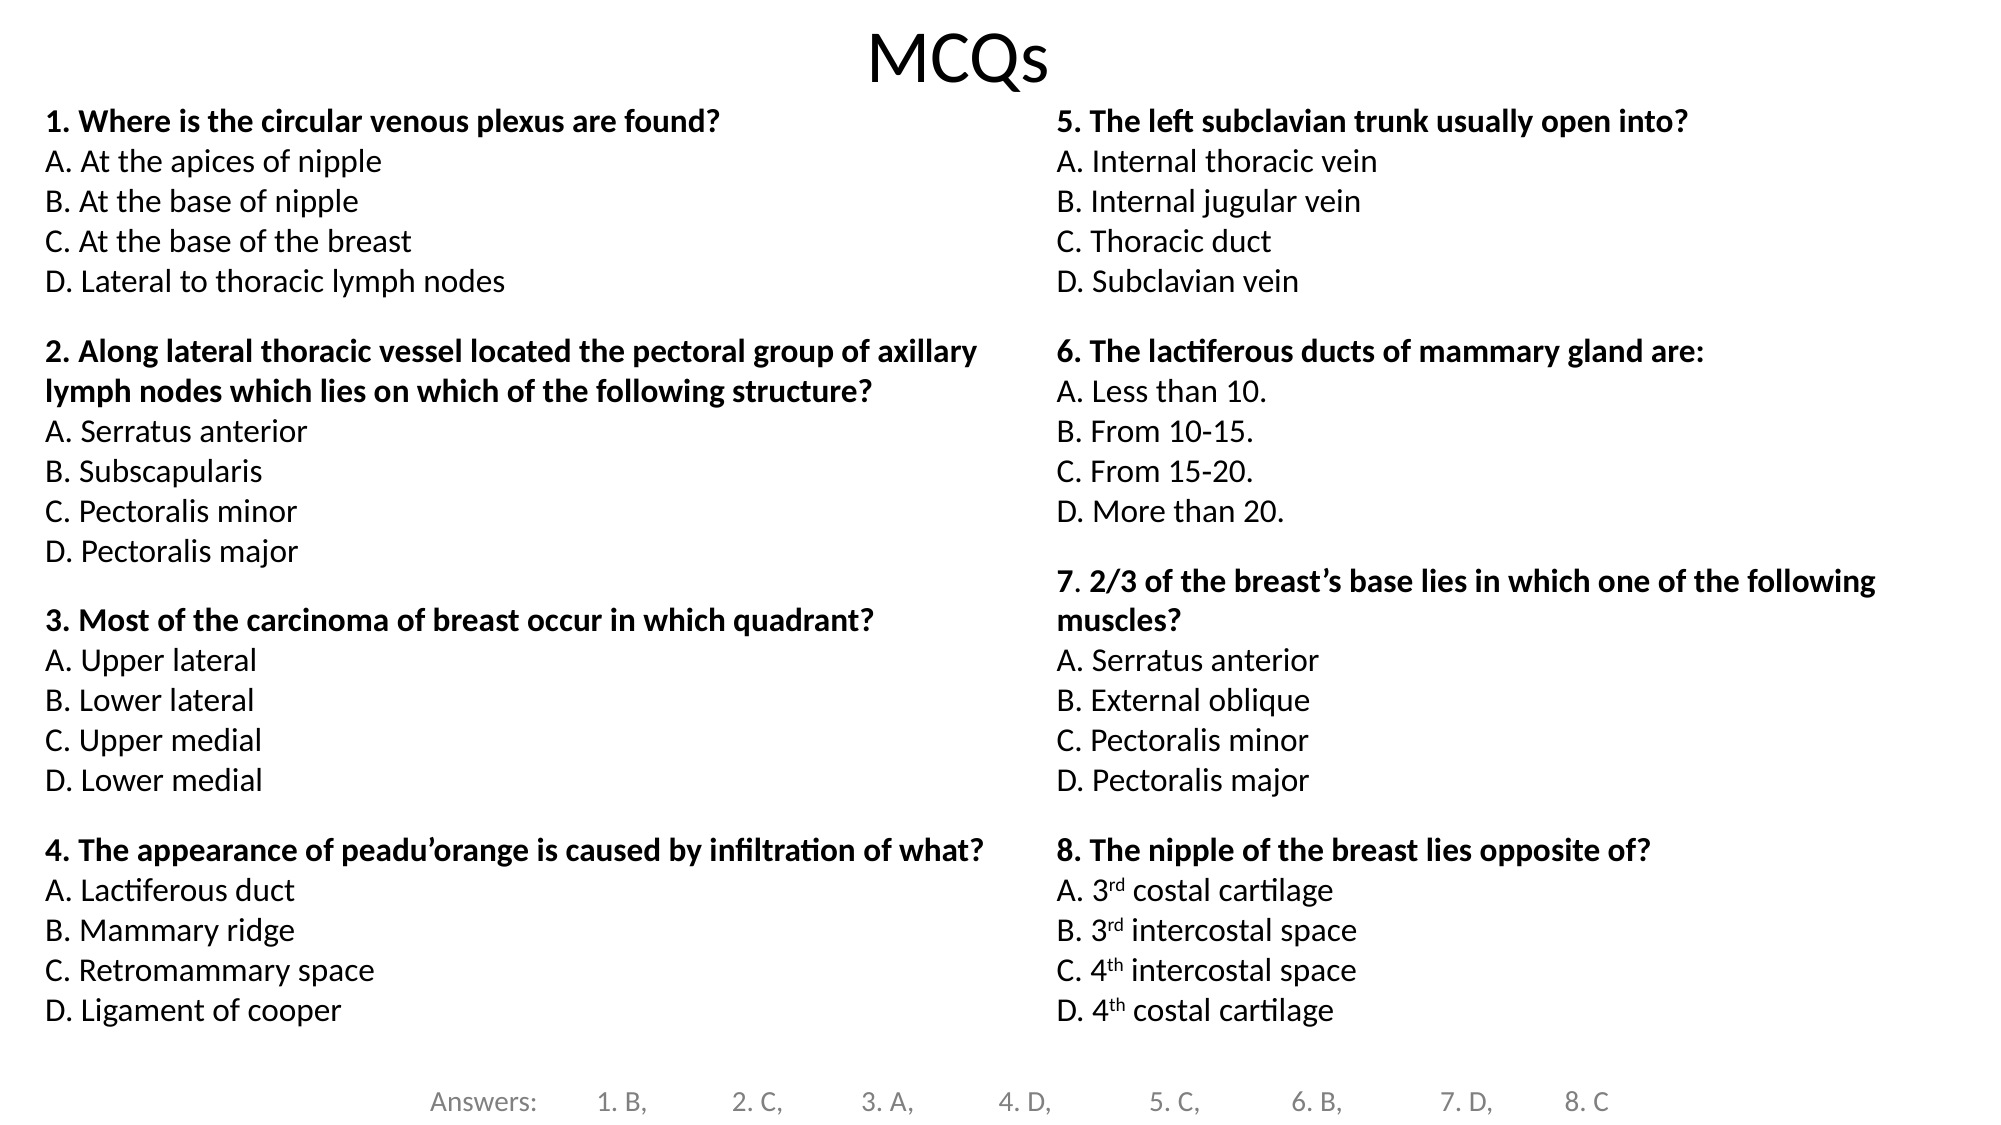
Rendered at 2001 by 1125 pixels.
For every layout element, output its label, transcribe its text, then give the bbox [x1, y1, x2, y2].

text_box MCQs [851, 0, 1065, 105]
text_box 1. Where is the circular venous plexus are found? A. At the apices of nipple B. At the base of nipple C. At the base of the breast D. Lateral to thoracic lymph nodes 2. Along lateral thoracic vessel located the pectoral group of axillary lymph nodes which lies on which of the following structure? A. Serratus anterior B. Subscapularis C. Pectoralis minor D. Pectoralis major 3. Most of the carcinoma of breast occur in which quadrant? A. Upper lateral B. Lower lateral C. Upper medial D. Lower medial 4. The appearance of peadu’orange is caused by infiltration of what? A. Lactiferous duct B. Mammary ridge C. Retromammary space D. Ligament of cooper [30, 92, 1029, 1036]
text_box 5. The left subclavian trunk usually open into? A. Internal thoracic vein B. Internal jugular vein C. Thoracic duct D. Subclavian vein 6. The lactiferous ducts of mammary gland are: A. Less than 10. B. From 10‐15. C. From 15‐20. D. More than 20. 7. 2/3 of the breast’s base lies in which one of the following muscles? A. Serratus anterior B. External oblique C. Pectoralis minor D. Pectoralis major 8. The nipple of the breast lies opposite of? A. 3rd costal cartilage B. 3rd intercostal space C. 4th intercostal space D. 4th costal cartilage [1041, 92, 1970, 1076]
text_box Answers: 1. B, 2. C, 3. A, 4. D, 5. C, 6. B, 7. D, 8. C [415, 1074, 1626, 1125]
